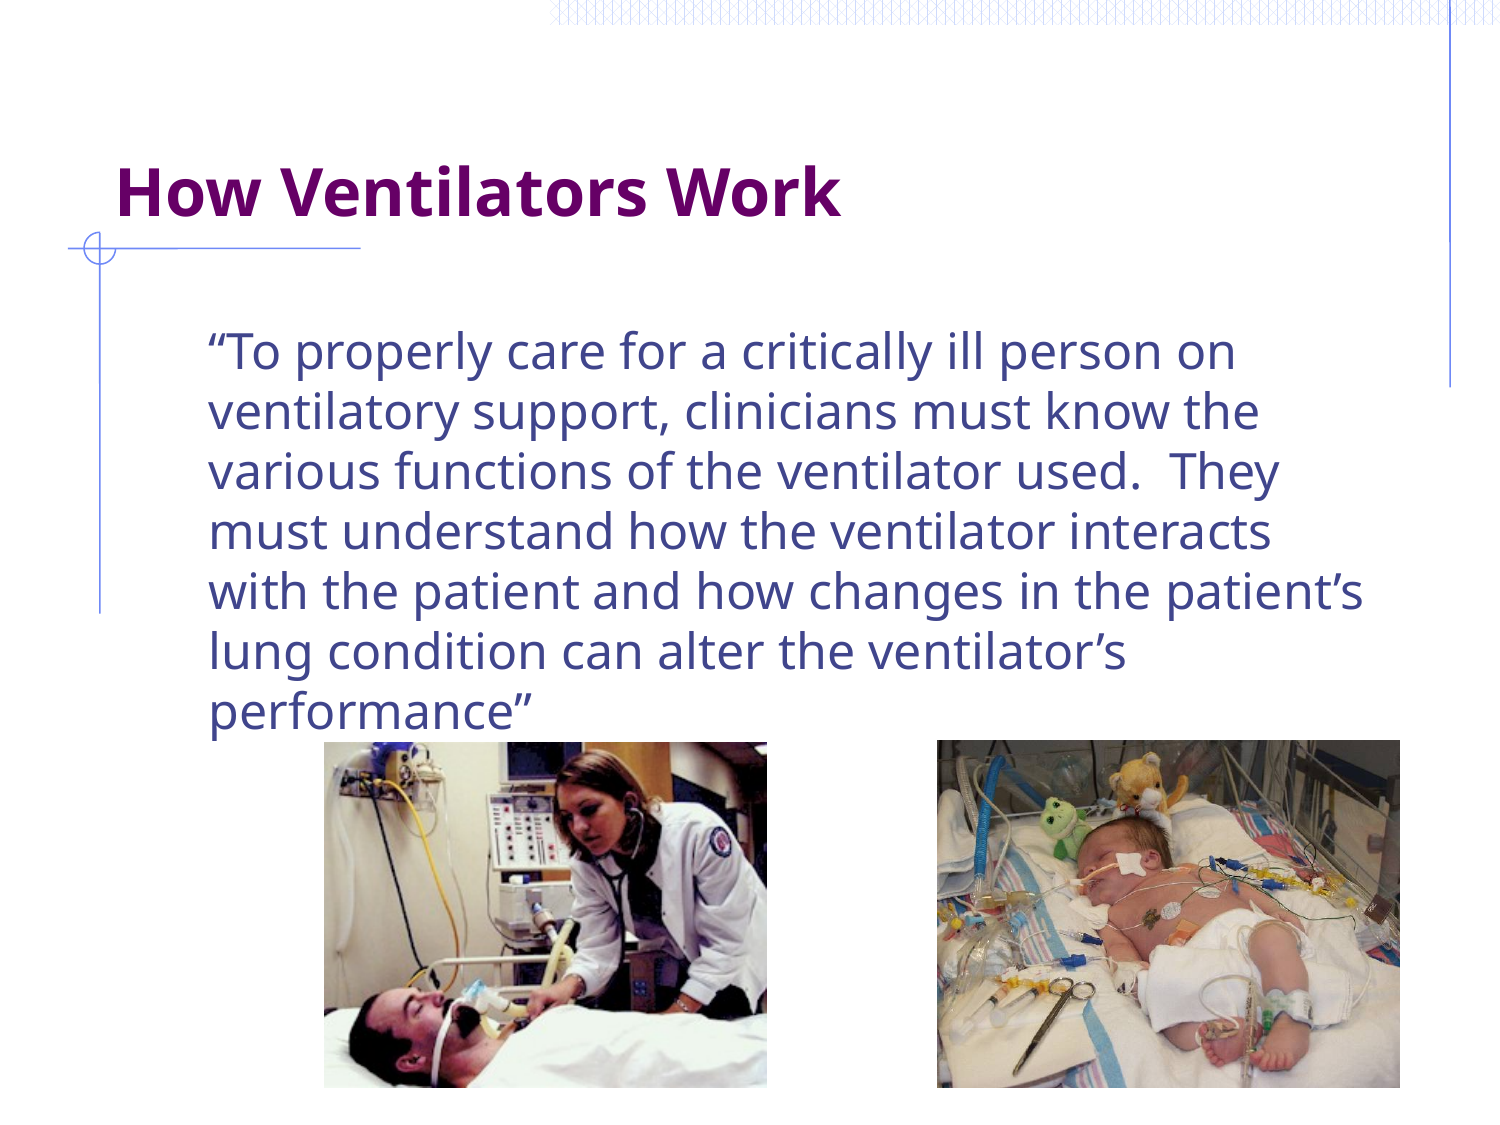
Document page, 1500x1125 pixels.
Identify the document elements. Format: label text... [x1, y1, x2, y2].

list “To properly care for a critically ill person on ventilatory support, clinicians must know the various functions of the ventilator used. They must understand how the ventilator interacts with the patient and how changes in the patient’s lung condition can alter the ventilator’s performance” [137, 312, 1401, 988]
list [324, 742, 767, 1088]
title How Ventilators Work [99, 49, 1376, 238]
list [937, 740, 1401, 1088]
